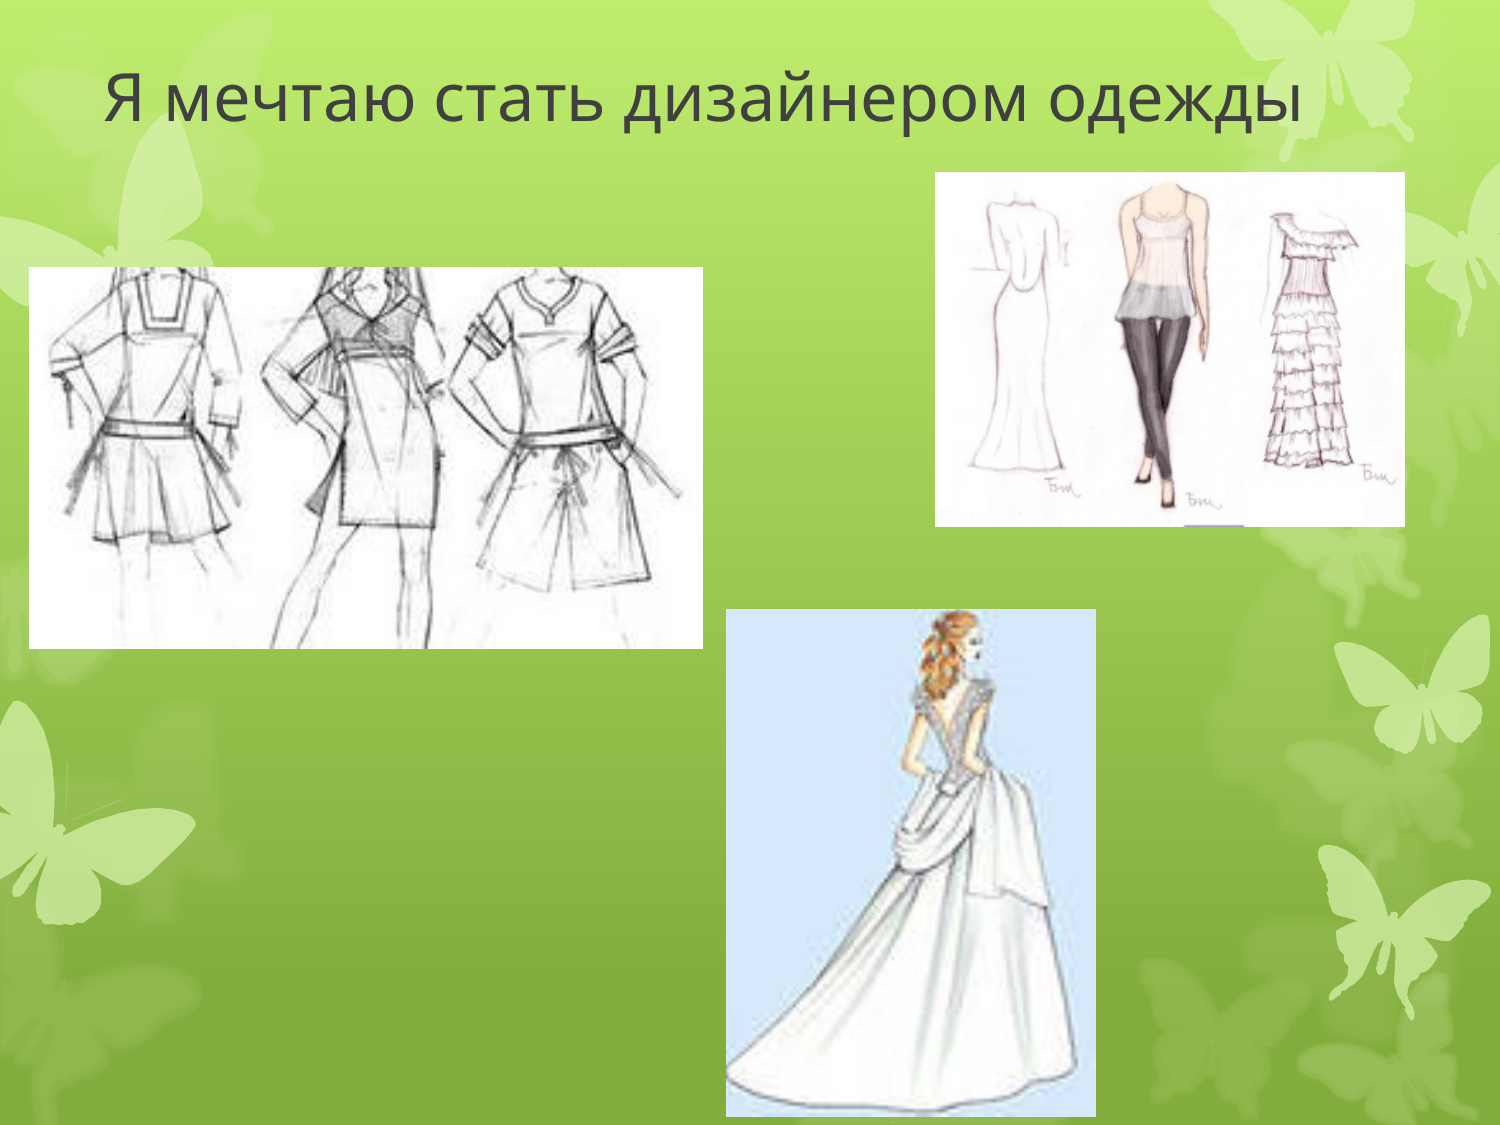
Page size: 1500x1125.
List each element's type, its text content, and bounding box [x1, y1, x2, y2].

picture [28, 266, 704, 649]
picture [725, 609, 1096, 1118]
title Я мечтаю стать дизайнером одежды [88, 19, 1400, 171]
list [934, 172, 1405, 528]
